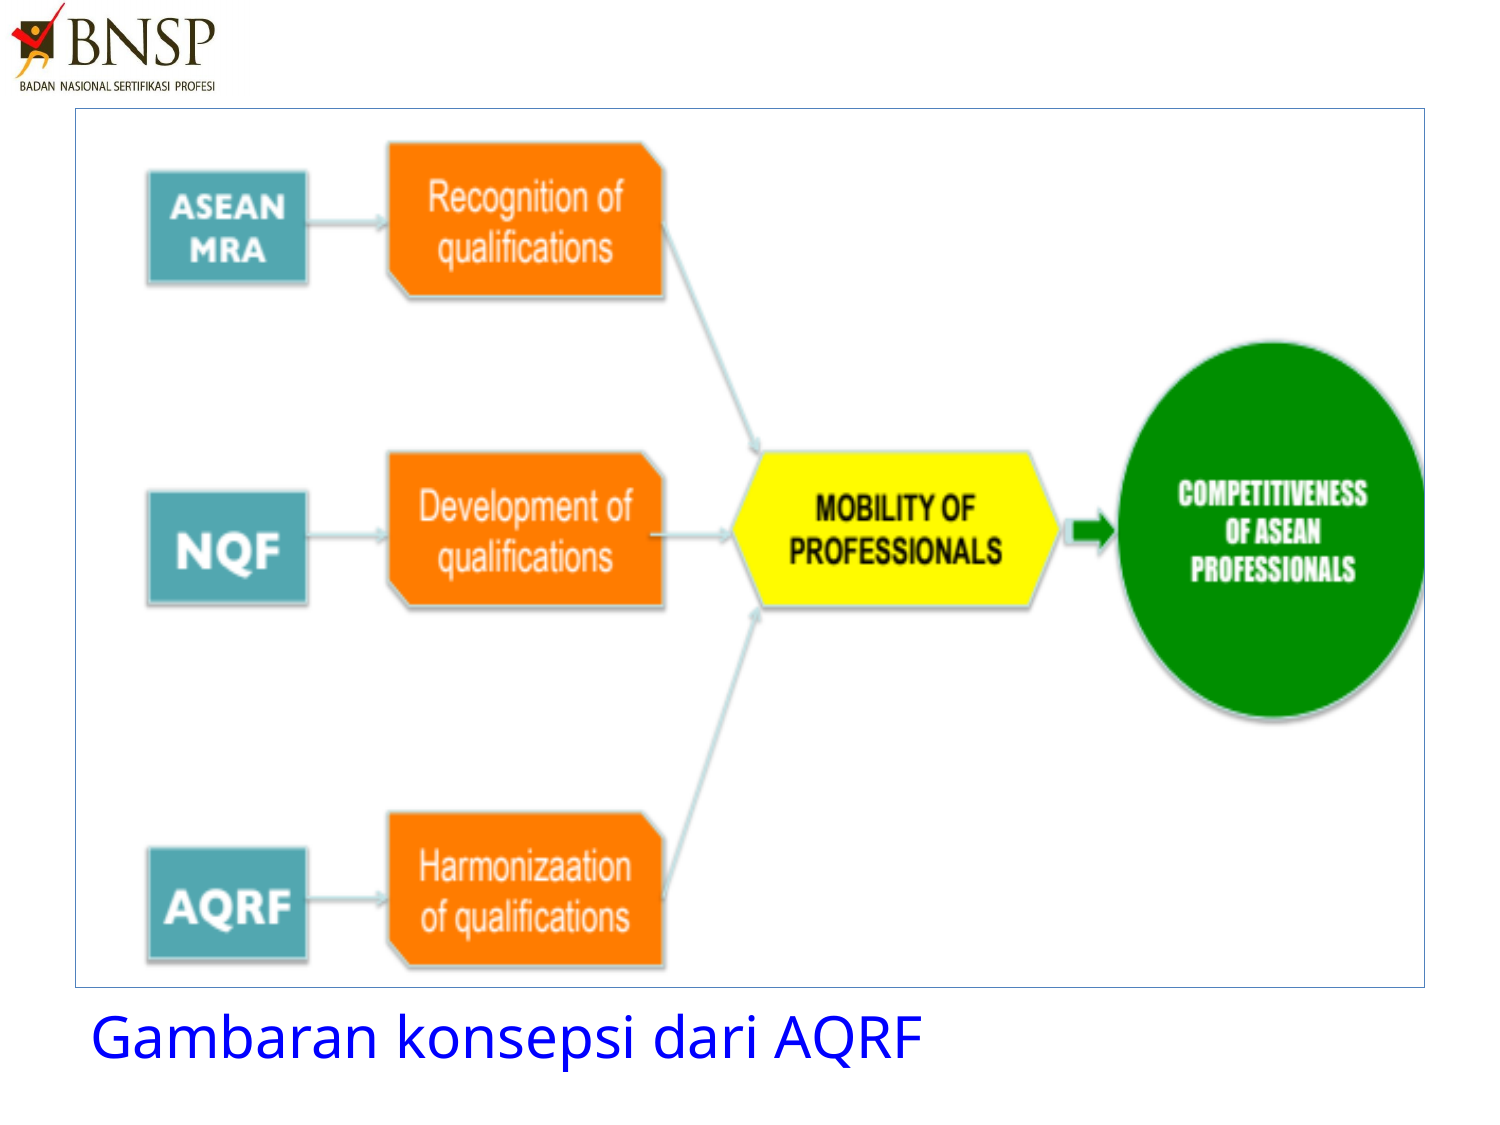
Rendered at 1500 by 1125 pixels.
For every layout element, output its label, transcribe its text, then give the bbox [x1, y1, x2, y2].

title Gambaran konsepsi dari AQRF [75, 997, 1425, 1082]
picture [74, 107, 1426, 989]
picture [0, 0, 250, 96]
